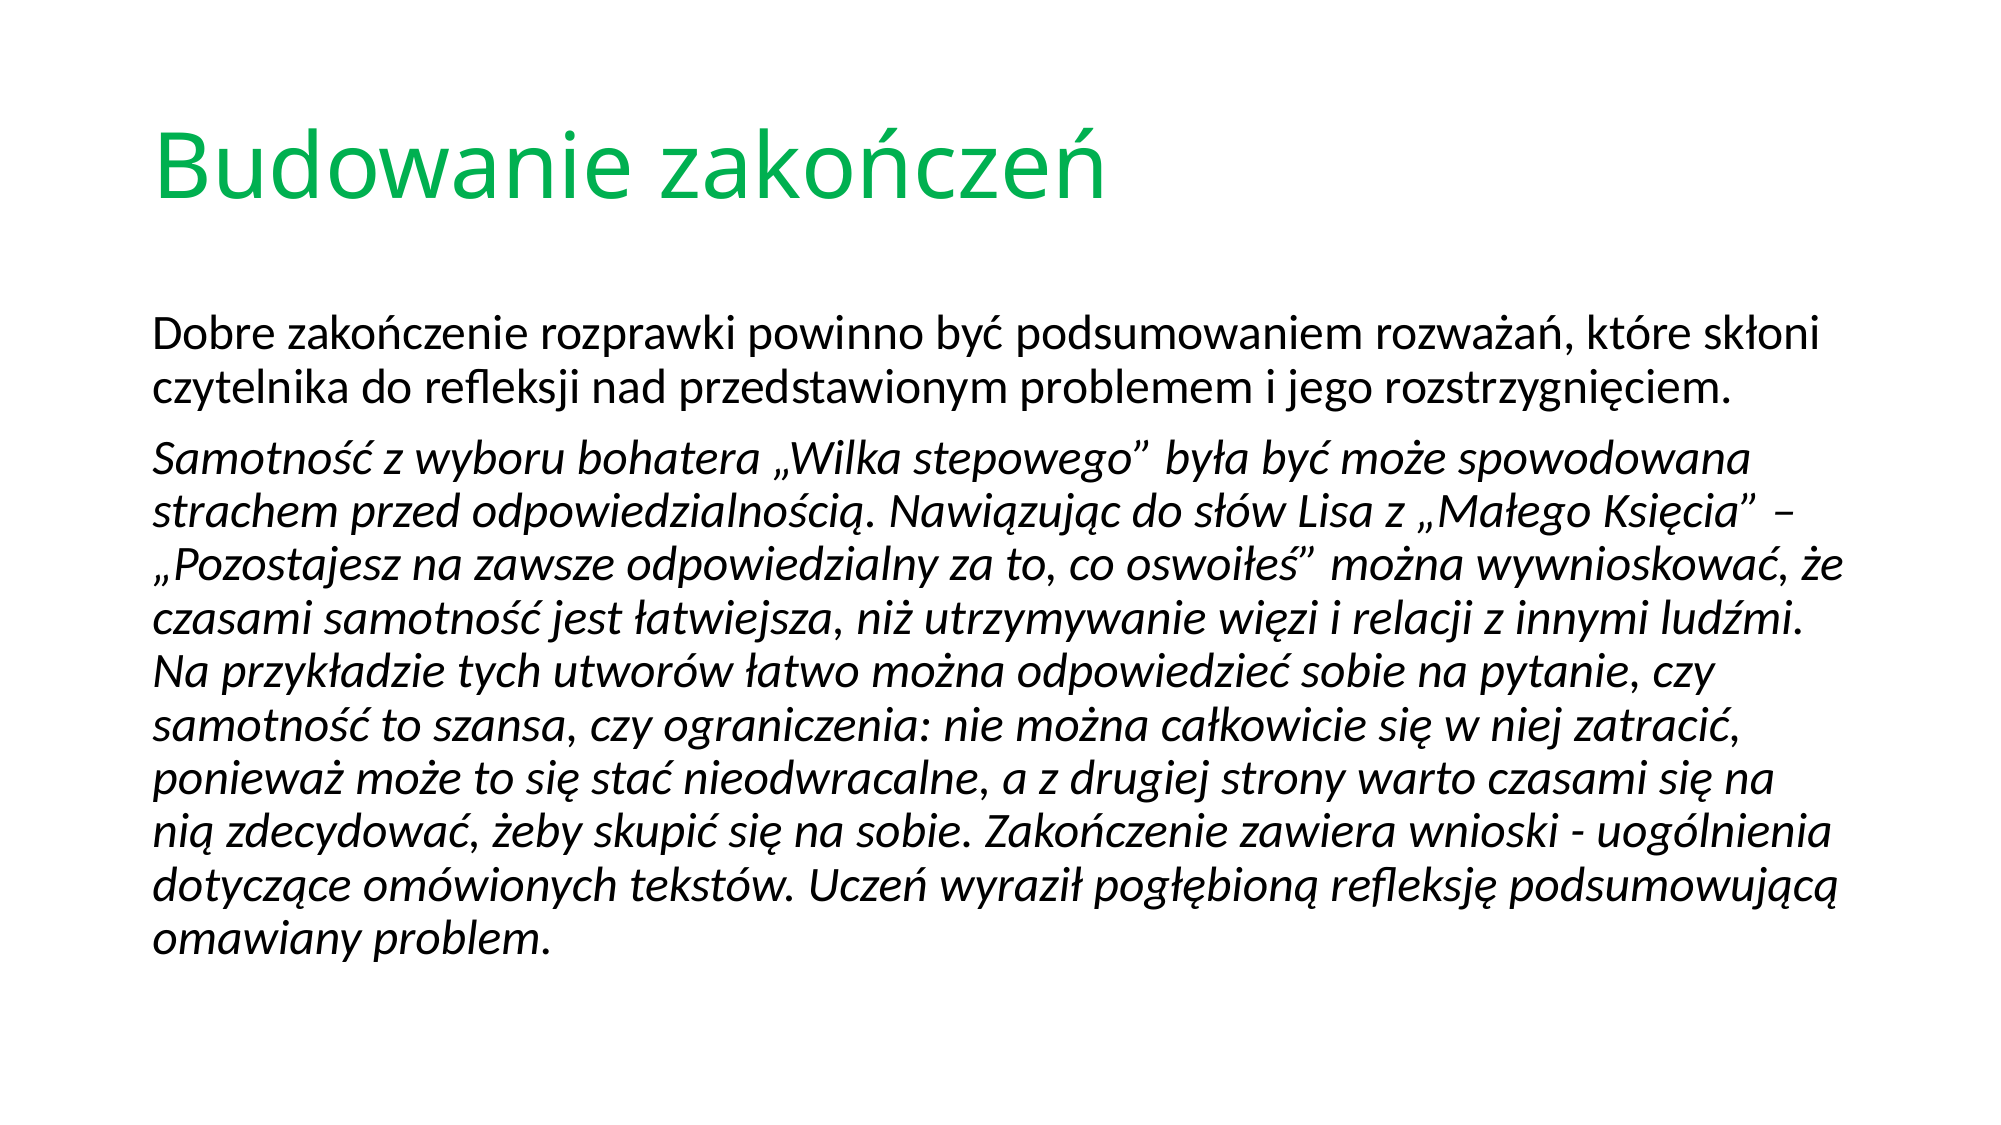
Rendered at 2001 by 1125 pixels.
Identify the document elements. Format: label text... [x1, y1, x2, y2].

title Budowanie zakończeń [137, 59, 1863, 278]
list Dobre zakończenie rozprawki powinno być podsumowaniem rozważań, które skłoni czytelnika do refleksji nad przedstawionym problemem i jego rozstrzygnięciem. Samotność z wyboru bohatera „Wilka stepowego” była być może spowodowana strachem przed odpowiedzialnością. Nawiązując do słów Lisa z „Małego Księcia” – „Pozostajesz na zawsze odpowiedzialny za to, co oswoiłeś” można wywnioskować, że czasami samotność jest łatwiejsza, niż utrzymywanie więzi i relacji z innymi ludźmi. Na przykładzie tych utworów łatwo można odpowiedzieć sobie na pytanie, czy samotność to szansa, czy ograniczenia: nie można całkowicie się w niej zatracić, ponieważ może to się stać nieodwracalne, a z drugiej strony warto czasami się na nią zdecydować, żeby skupić się na sobie. Zakończenie zawiera wnioski - uogólnienia dotyczące omówionych tekstów. Uczeń wyraził pogłębioną refleksję podsumowującą omawiany problem. [137, 299, 1863, 1014]
